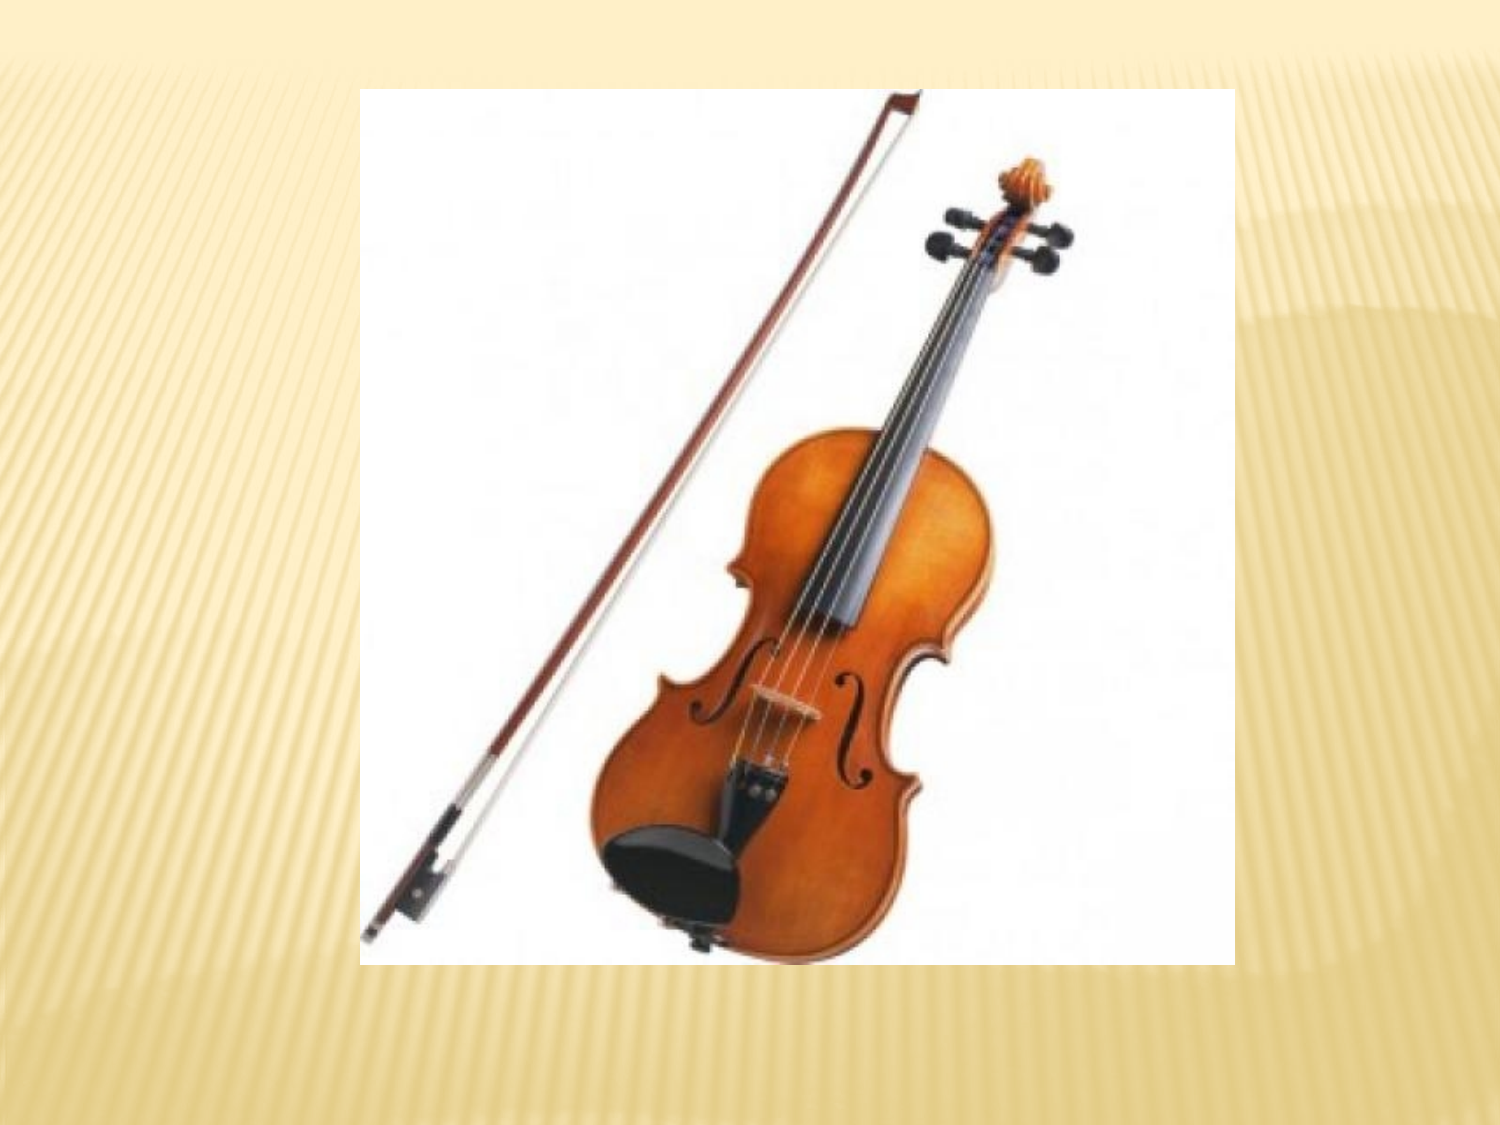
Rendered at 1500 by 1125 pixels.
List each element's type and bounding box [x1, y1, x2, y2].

picture [359, 89, 1235, 965]
